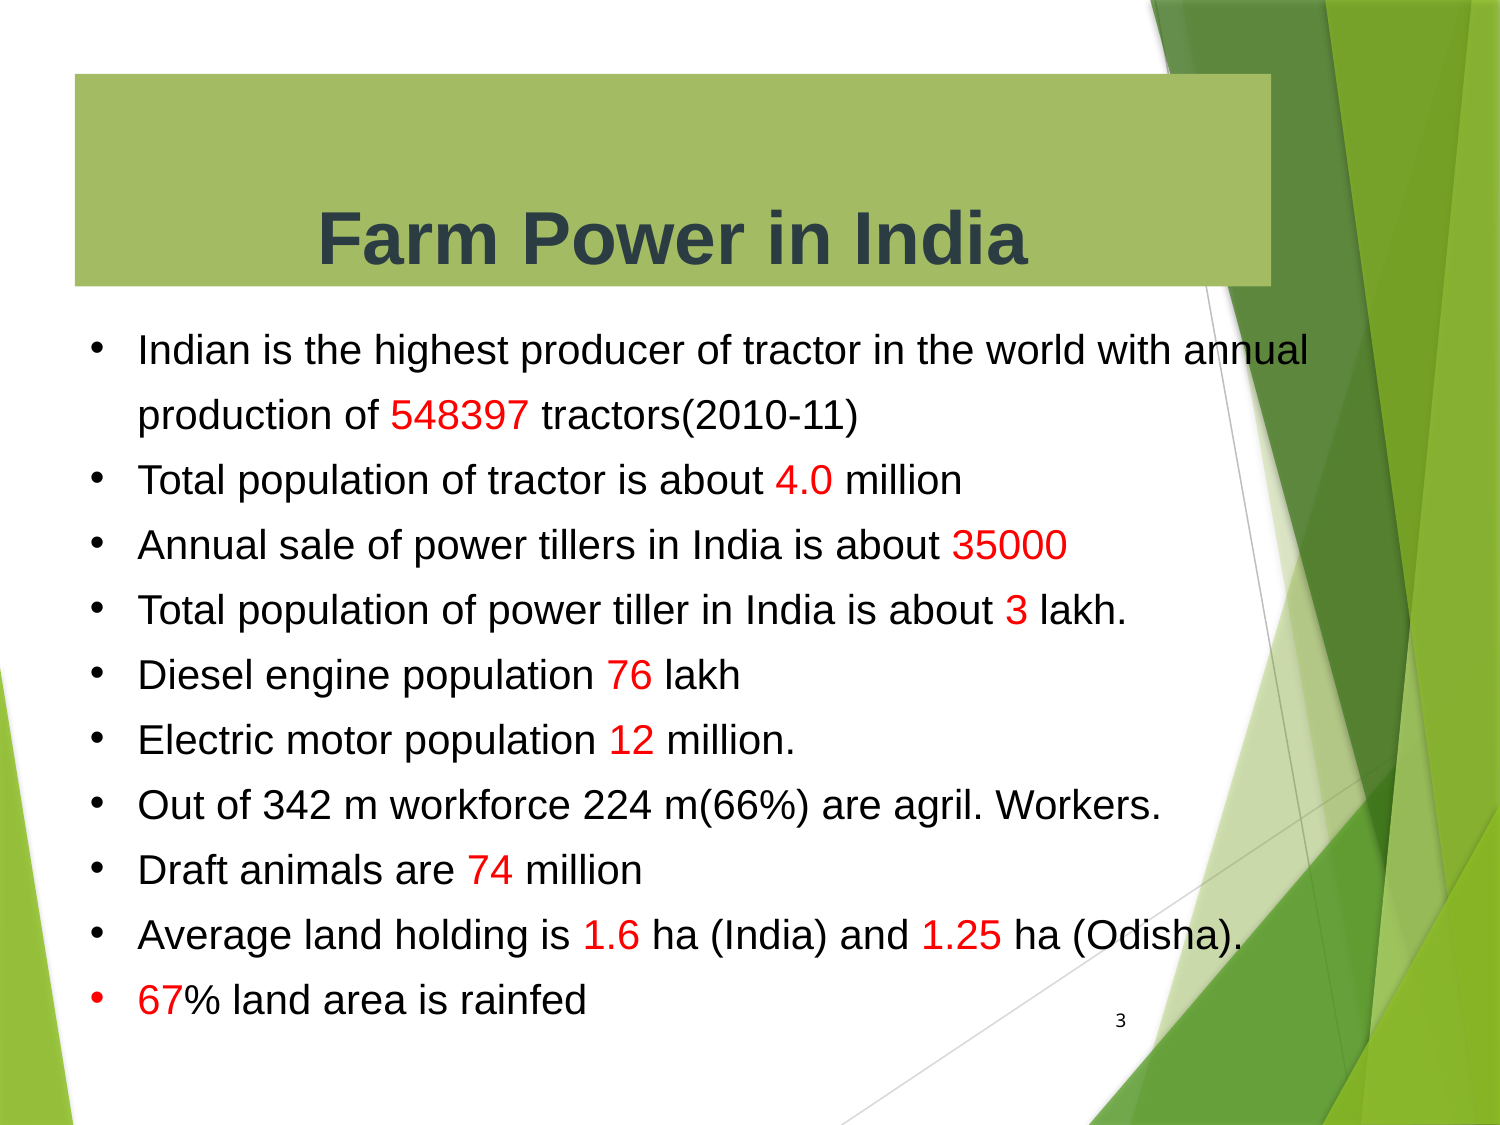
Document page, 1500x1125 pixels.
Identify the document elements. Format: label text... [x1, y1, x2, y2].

text_box Indian is the highest producer of tractor in the world with annual production of 548397 tractors(2010-11) Total population of tractor is about 4.0 million Annual sale of power tillers in India is about 35000 Total population of power tiller in India is about 3 lakh. Diesel engine population 76 lakh Electric motor population 12 million. Out of 342 m workforce 224 m(66%) are agril. Workers. Draft animals are 74 million Average land holding is 1.6 ha (India) and 1.25 ha (Odisha). 67% land area is rainfed [75, 299, 1400, 1075]
text_box Farm Power in India [74, 73, 1272, 287]
slide_number 3 [1057, 991, 1142, 1051]
